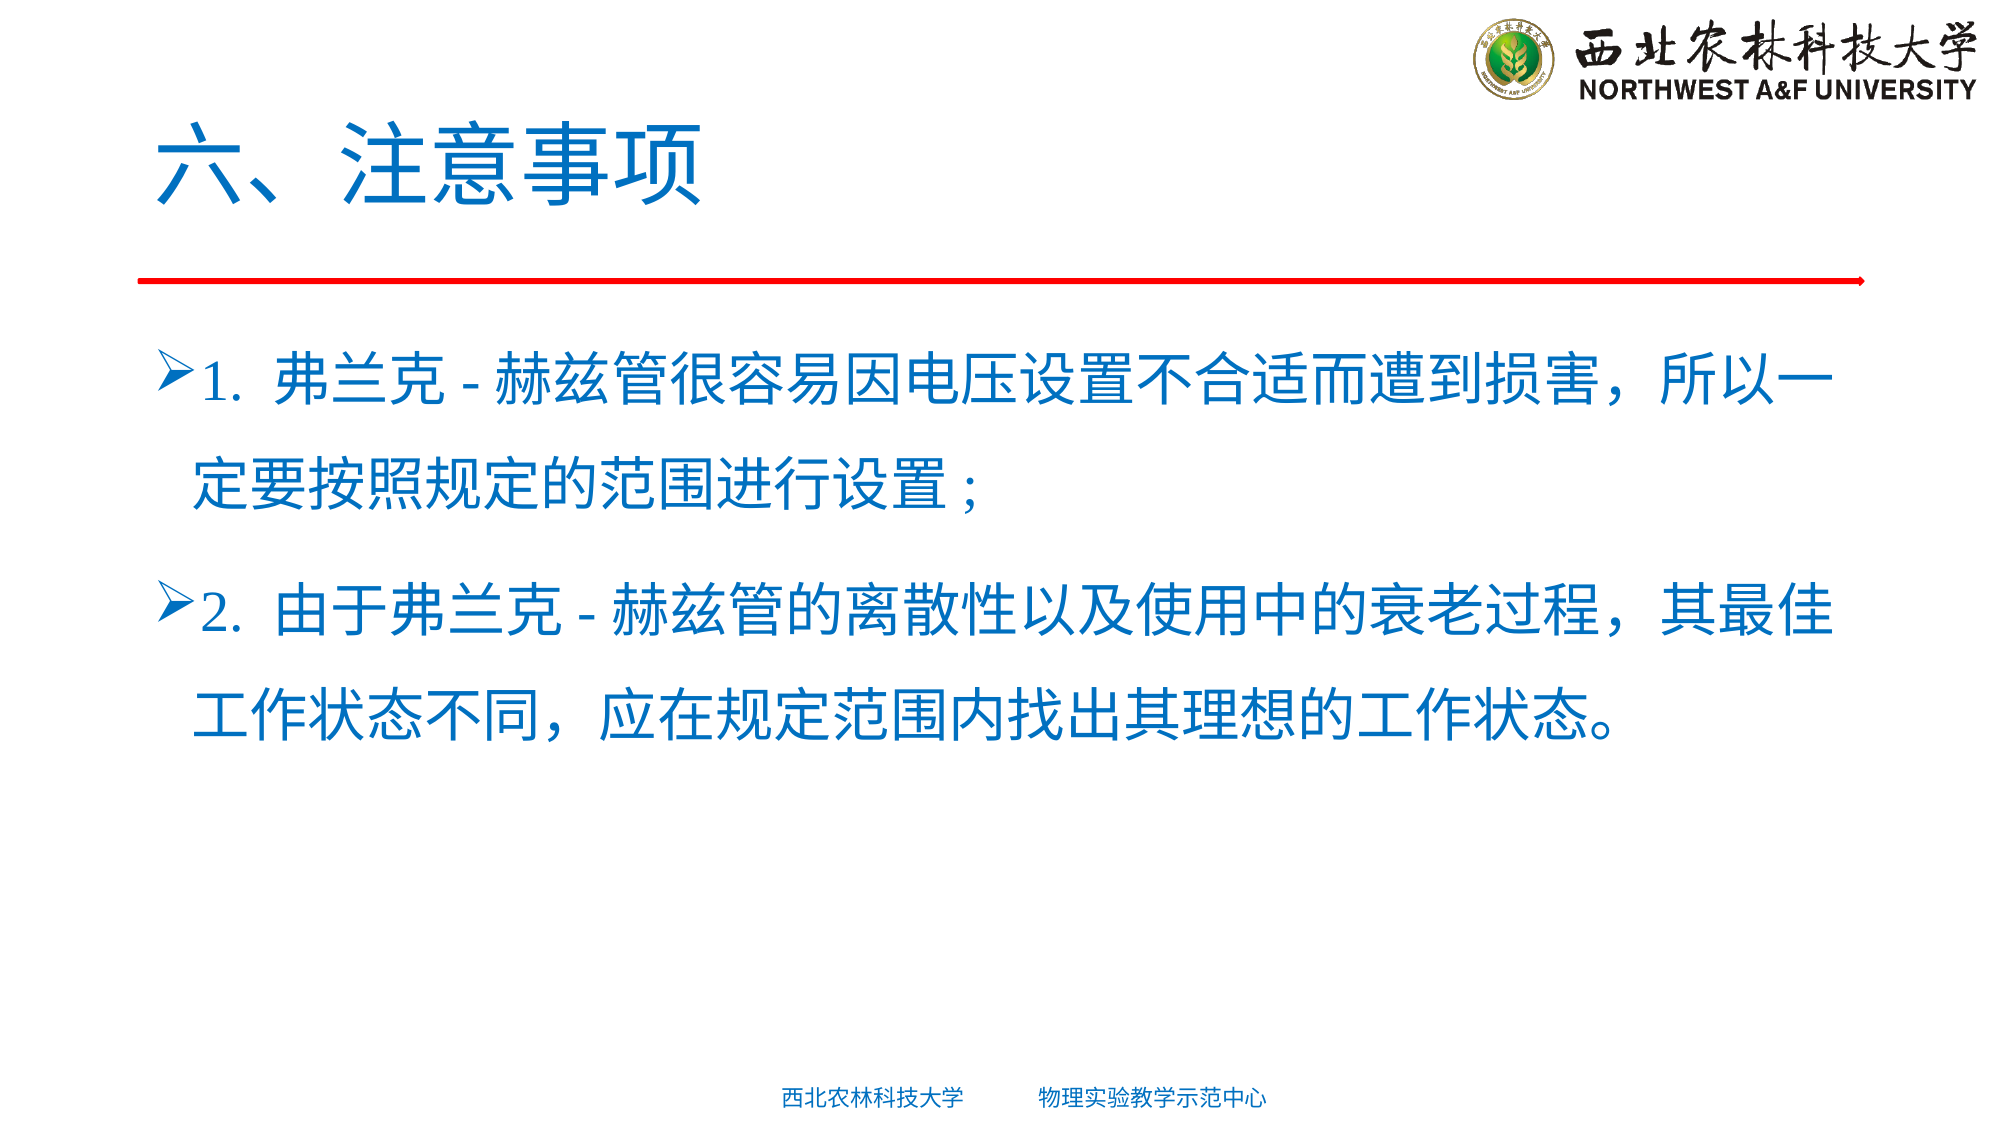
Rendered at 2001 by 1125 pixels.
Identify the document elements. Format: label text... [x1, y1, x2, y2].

picture [1460, 8, 1991, 108]
list 1. 弗兰克-赫兹管很容易因电压设置不合适而遭到损害，所以一定要按照规定的范围进行设置; 2. 由于弗兰克-赫兹管的离散性以及使用中的衰老过程，其最佳工作状态不同，应在规定范围内找出其理想的工作状态。 [138, 299, 1864, 1014]
title 六、注意事项 [138, 60, 1864, 278]
